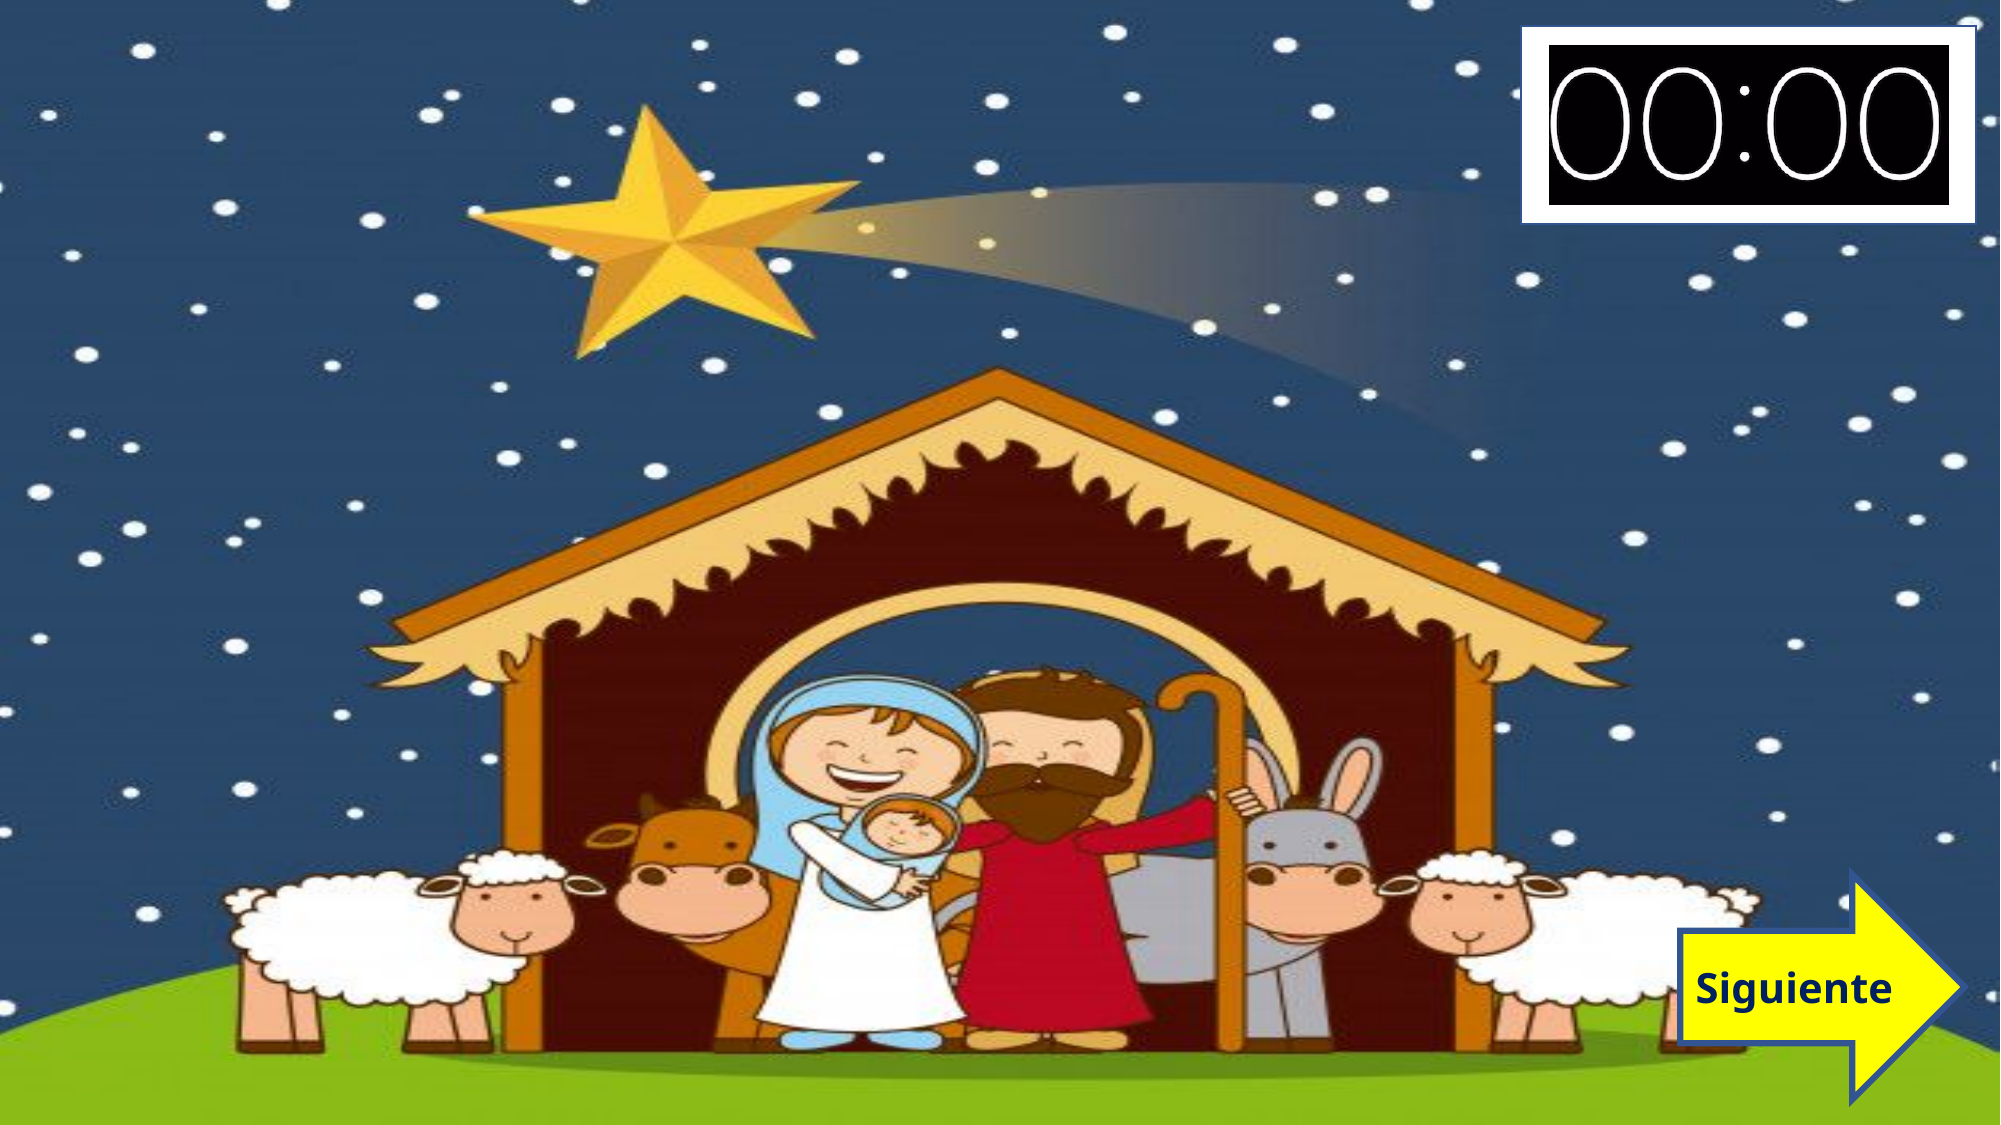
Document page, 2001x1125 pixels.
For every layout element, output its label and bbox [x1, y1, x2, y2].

picture [0, 0, 2000, 1125]
text_box [1548, 44, 1950, 206]
